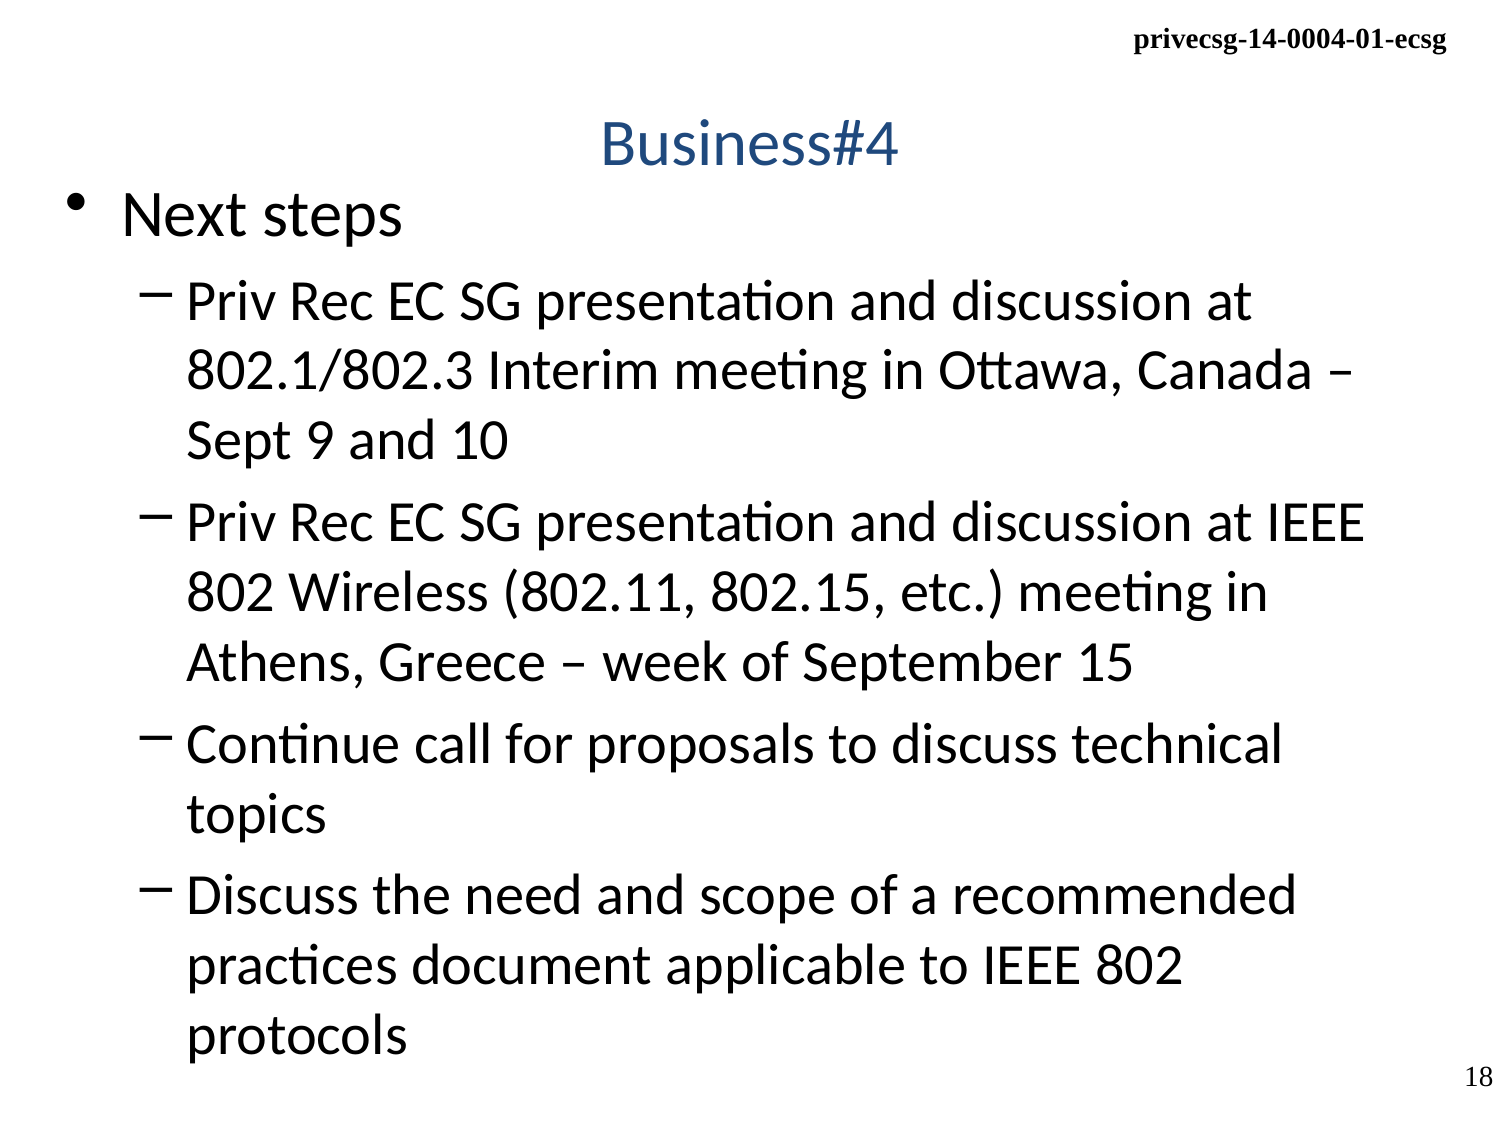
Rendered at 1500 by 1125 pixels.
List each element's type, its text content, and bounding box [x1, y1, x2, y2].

title Business#4 [75, 45, 1425, 162]
list Next steps Priv Rec EC SG presentation and discussion at 802.1/802.3 Interim meeting in Ottawa, Canada – Sept 9 and 10 Priv Rec EC SG presentation and discussion at IEEE 802 Wireless (802.11, 802.15, etc.) meeting in Athens, Greece – week of September 15 Continue call for proposals to discuss technical topics Discuss the need and scope of a recommended practices document applicable to IEEE 802 protocols [50, 162, 1425, 943]
